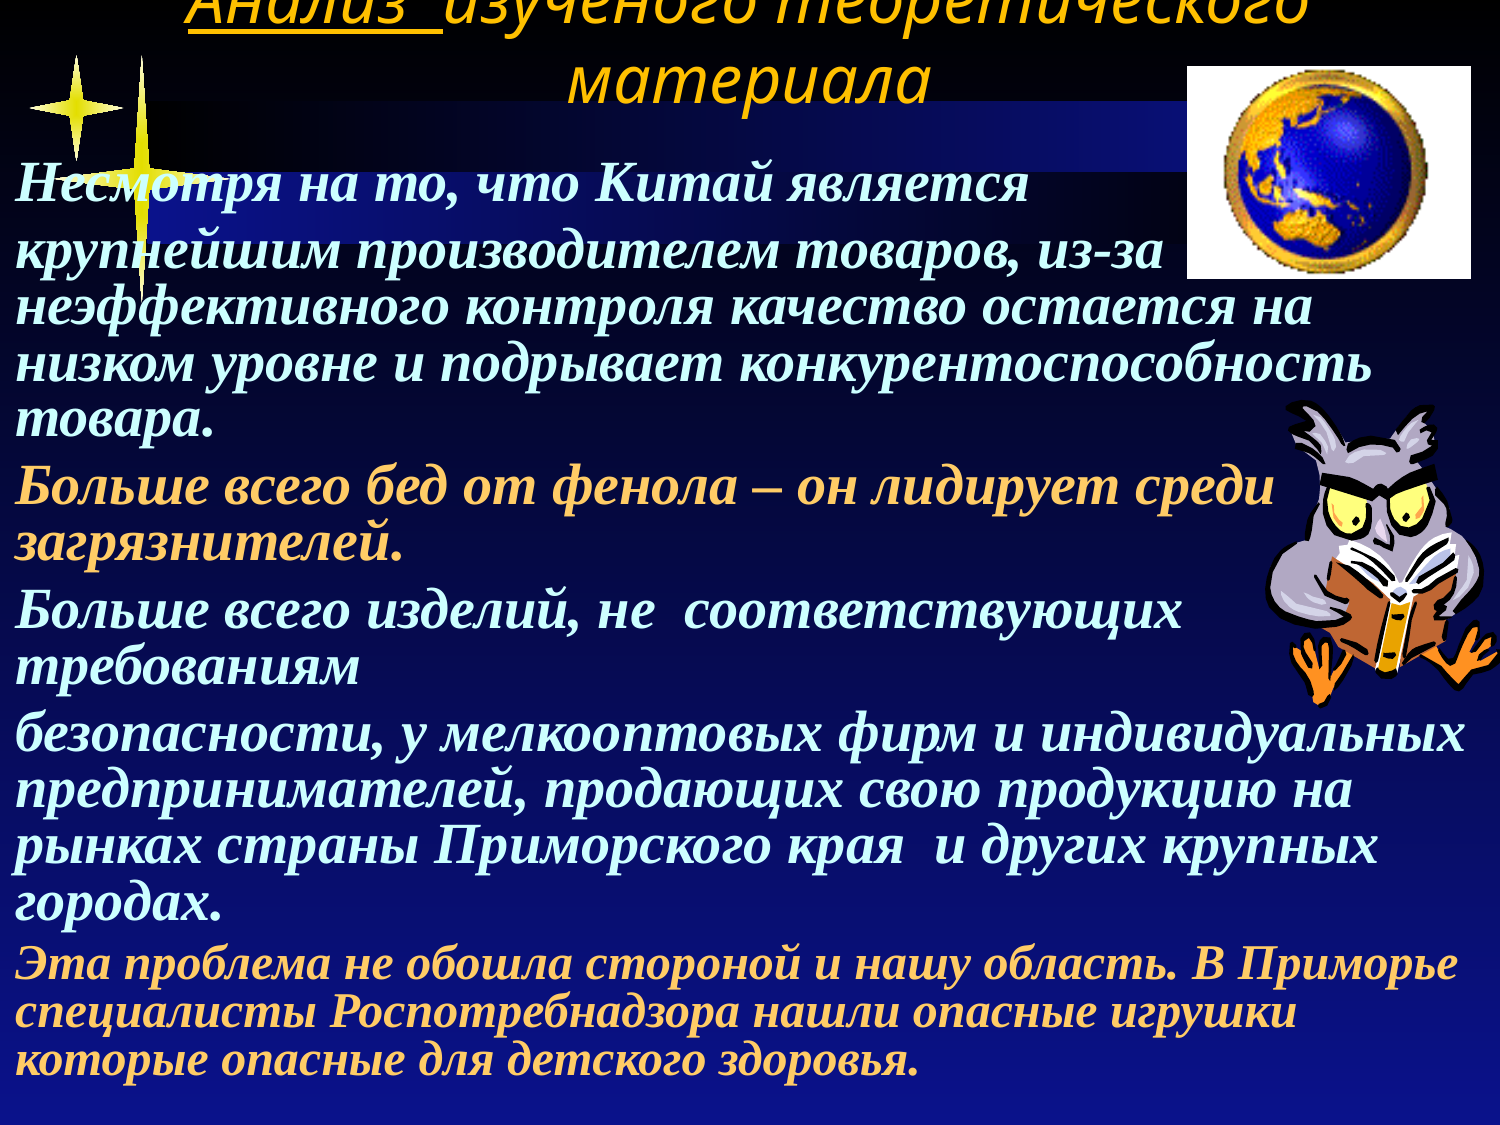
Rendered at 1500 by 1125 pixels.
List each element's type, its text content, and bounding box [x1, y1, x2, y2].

list Несмотря на то, что Китай является крупнейшим производителем товаров, из-за неэффективного контроля качество остается на низком уровне и подрывает конкурентоспособность товара. Больше всего бед от фенола – он лидирует среди загрязнителей. Больше всего изделий, не соответствующих требованиям безопасности, у мелкооптовых фирм и индивидуальных предпринимателей, продающих свою продукцию на рынках страны Приморского края и других крупных городах. Эта проблема не обошла стороной и нашу область. В Приморье специалисты Роспотребнадзора нашли опасные игрушки которые опасные для детского здоровья. [0, 149, 1500, 1012]
title Анализ изученого теоретического материала [0, 0, 1500, 149]
picture [1262, 396, 1500, 712]
